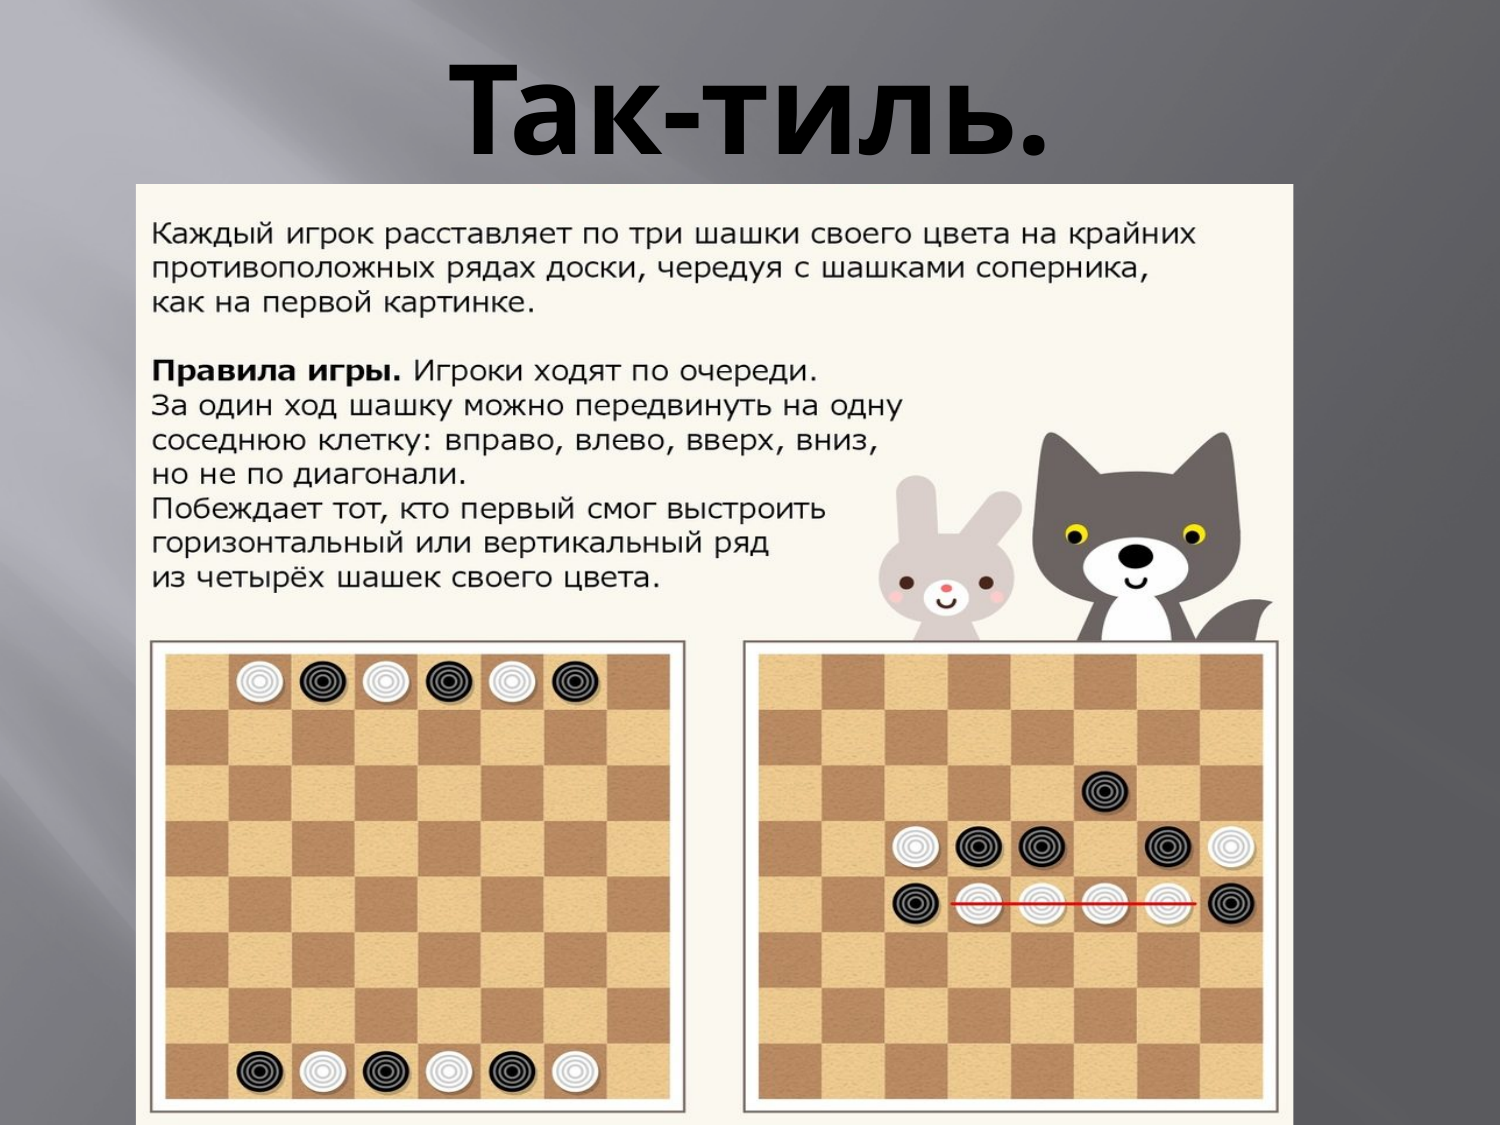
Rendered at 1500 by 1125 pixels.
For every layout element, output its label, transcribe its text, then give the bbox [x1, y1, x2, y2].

picture [135, 184, 1294, 1125]
title Так-тиль. [75, 0, 1425, 209]
